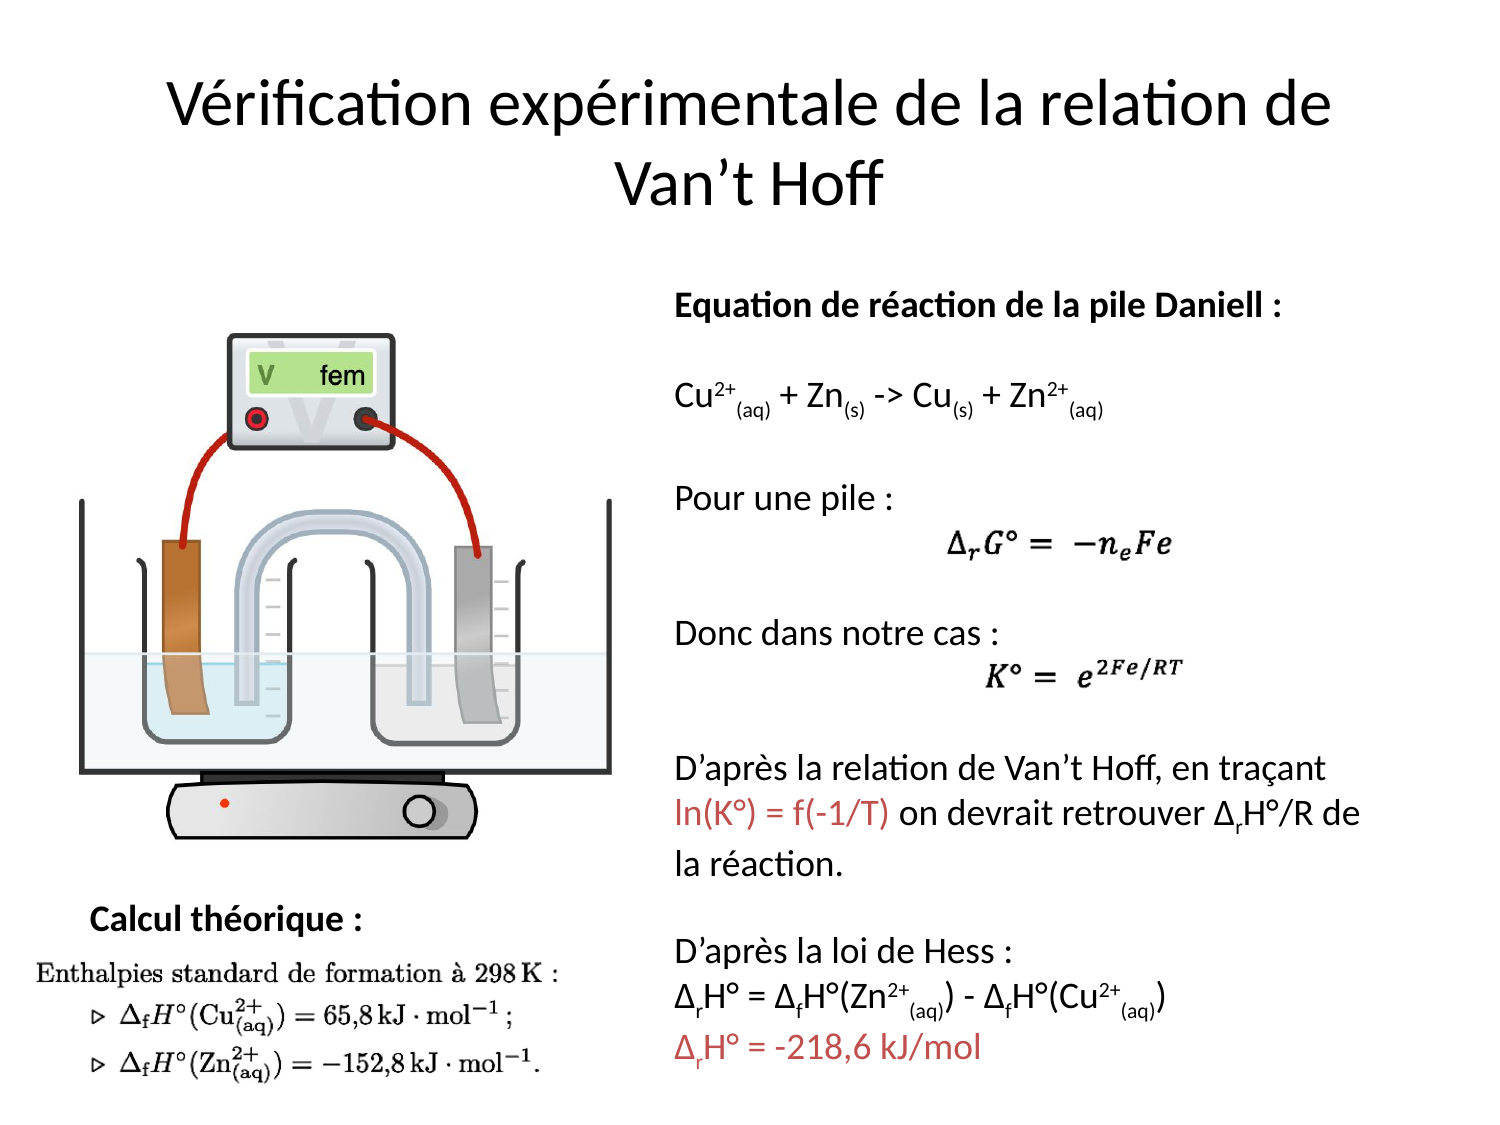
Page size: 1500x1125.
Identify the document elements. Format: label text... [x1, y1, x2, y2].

picture [956, 647, 1201, 705]
text_box Calcul théorique : [74, 886, 1396, 947]
text_box D’après la loi de Hess : ΔrH° = ΔfH°(Zn2+(aq)) - ΔfH°(Cu2+(aq)) ΔrH° = -218,6 kJ/mol [659, 918, 1301, 1081]
picture [931, 505, 1185, 577]
picture [74, 311, 615, 843]
text_box Equation de réaction de la pile Daniell : Cu2+(aq) + Zn(s) -> Cu(s) + Zn2+(aq) Pour une pile : Donc dans notre cas : D’après la relation de Van’t Hoff, en traçant ln(K°) = f(-1/T) on devrait retrouver ΔrH°/R de la réaction. [659, 273, 1396, 886]
title Vérification expérimentale de la relation de Van’t Hoff [75, 45, 1425, 233]
picture [18, 939, 575, 1103]
